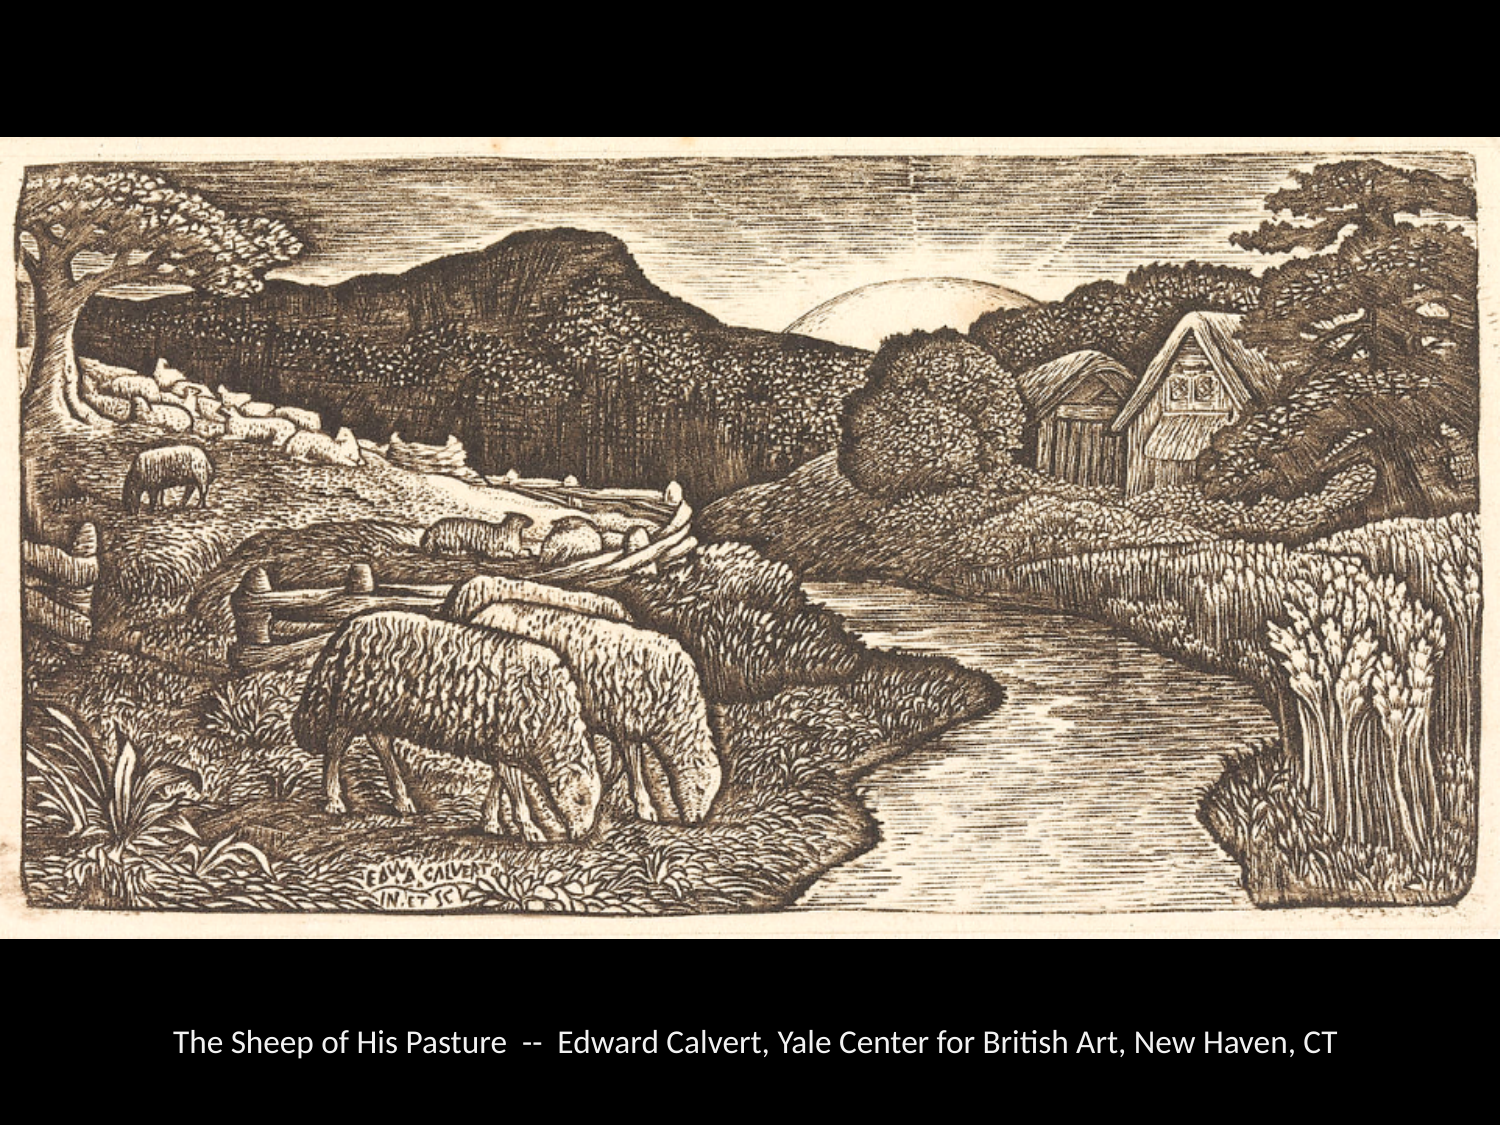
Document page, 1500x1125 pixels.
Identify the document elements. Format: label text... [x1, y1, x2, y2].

picture [0, 137, 1500, 939]
text_box The Sheep of His Pasture -- Edward Calvert, Yale Center for British Art, New Haven, CT [37, 1012, 1475, 1068]
